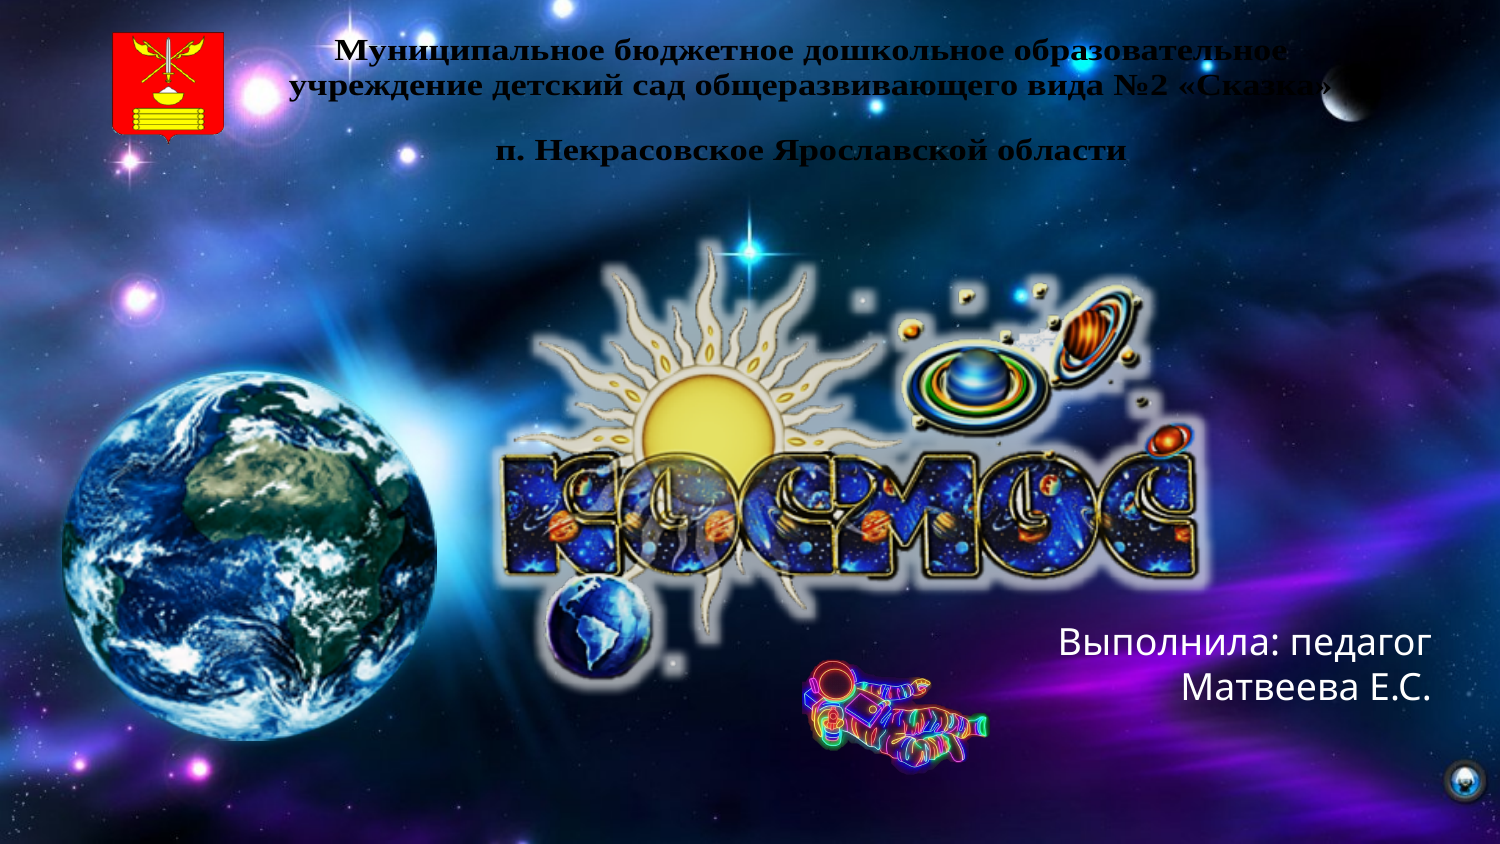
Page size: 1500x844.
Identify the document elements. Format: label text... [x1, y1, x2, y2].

picture [0, 0, 1500, 844]
text_box Выполнила: педагог Матвеева Е.С. [1233, 610, 1447, 716]
